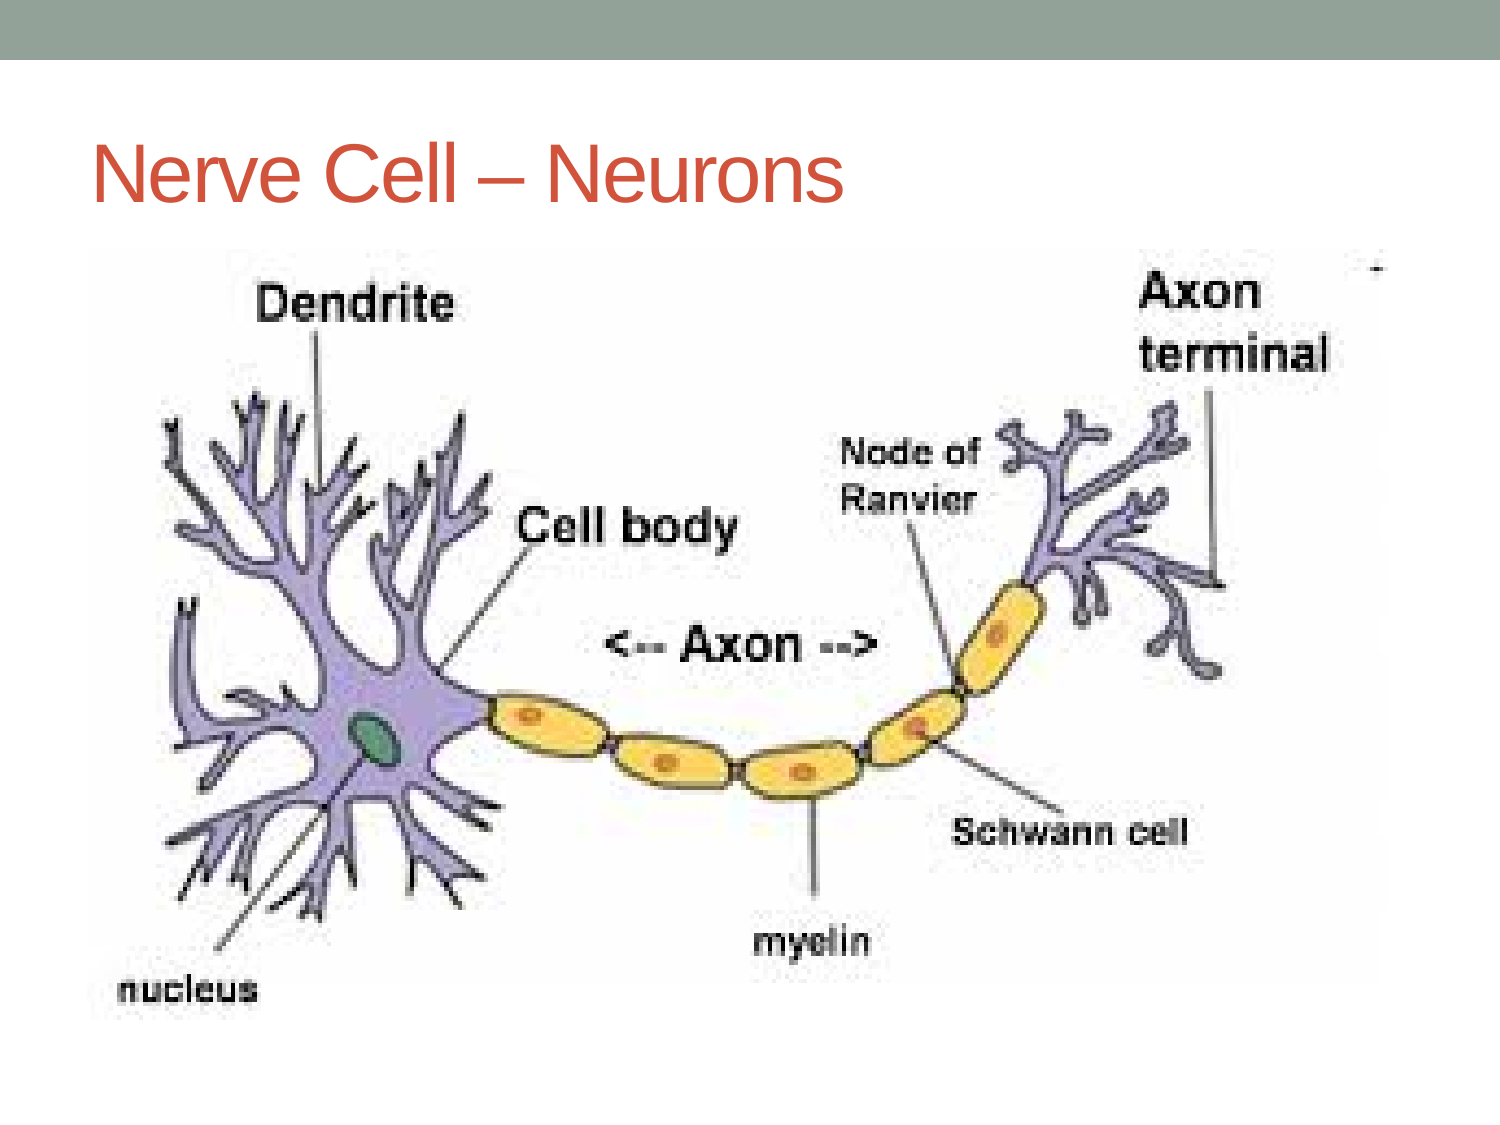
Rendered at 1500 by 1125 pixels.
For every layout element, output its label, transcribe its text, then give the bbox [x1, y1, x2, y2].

title Nerve Cell – Neurons [75, 87, 1425, 250]
picture [87, 249, 1388, 1026]
